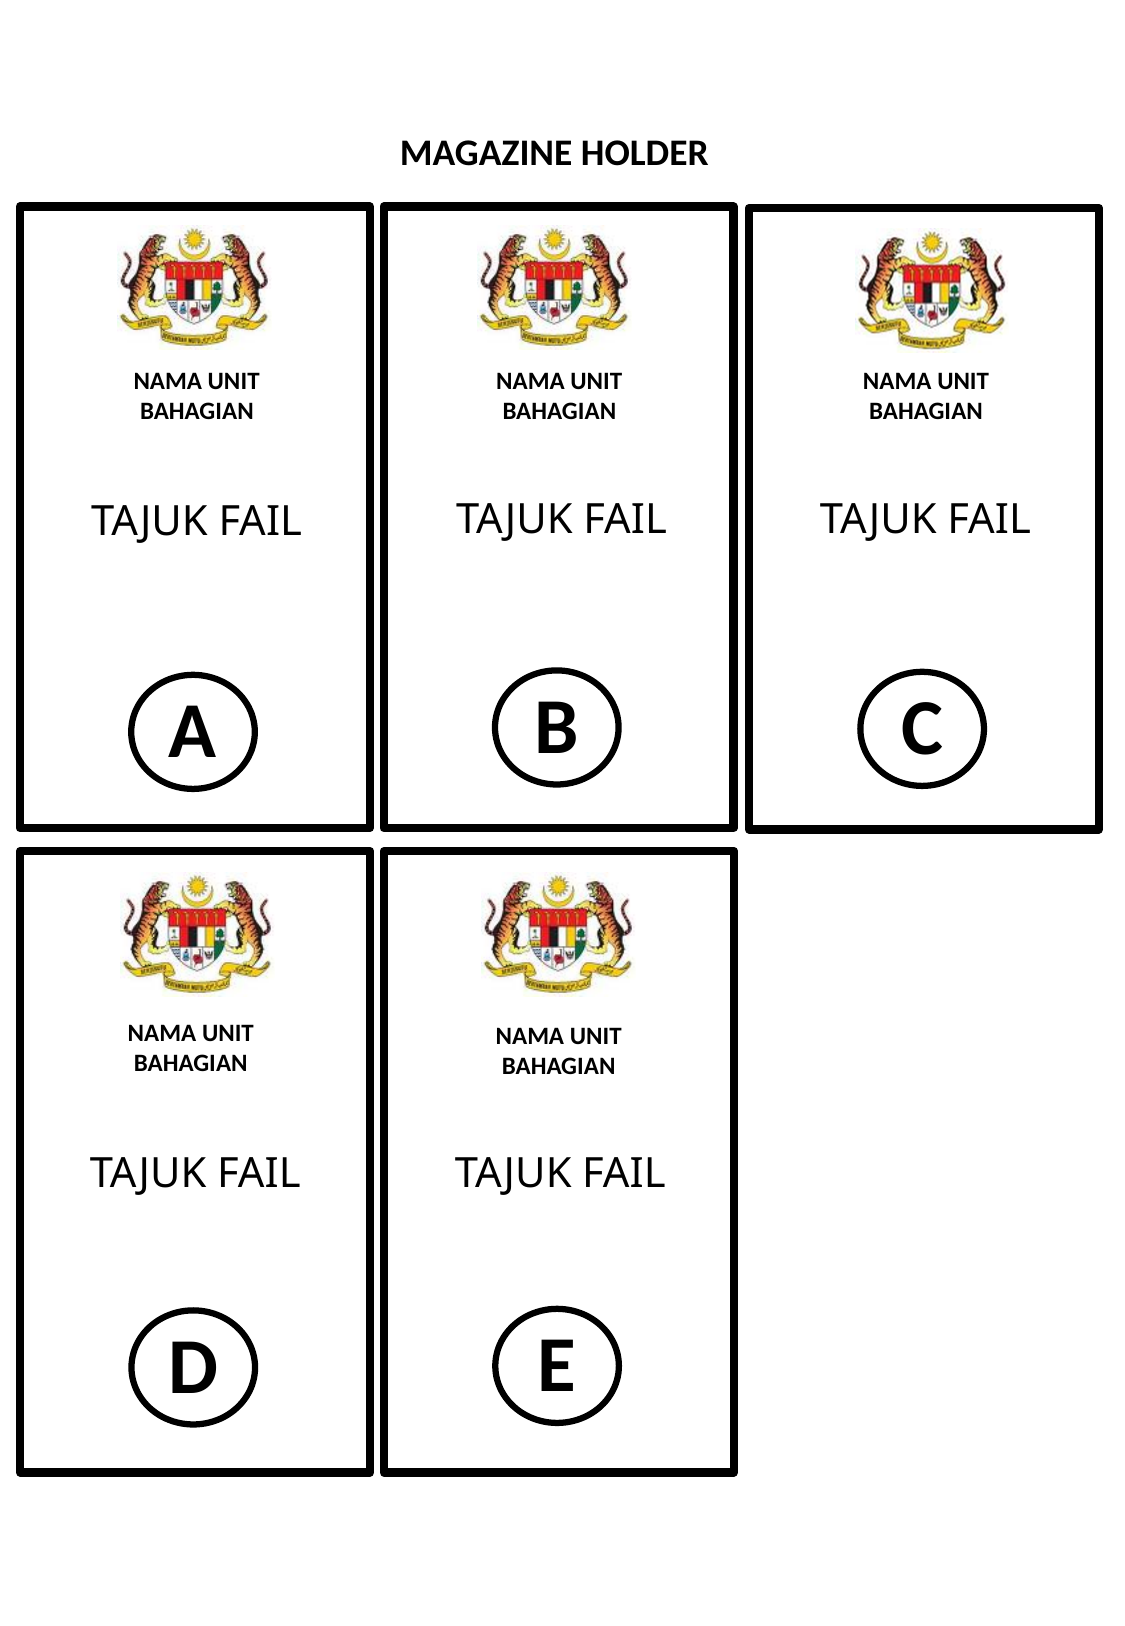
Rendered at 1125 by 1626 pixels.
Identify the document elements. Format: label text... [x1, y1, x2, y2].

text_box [383, 206, 734, 357]
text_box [17, 1009, 365, 1106]
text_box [19, 850, 371, 1473]
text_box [383, 459, 734, 829]
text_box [748, 457, 1100, 830]
picture [117, 225, 273, 351]
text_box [385, 1011, 733, 1108]
picture [481, 872, 636, 998]
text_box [752, 357, 1100, 454]
picture [854, 227, 1010, 353]
text_box MAGAZINE HOLDER [385, 120, 725, 181]
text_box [383, 1113, 735, 1473]
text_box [748, 207, 1100, 359]
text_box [383, 850, 735, 1013]
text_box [23, 357, 371, 454]
picture [120, 872, 276, 998]
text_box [385, 357, 733, 454]
picture [477, 225, 633, 351]
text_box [19, 457, 371, 829]
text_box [19, 206, 371, 359]
